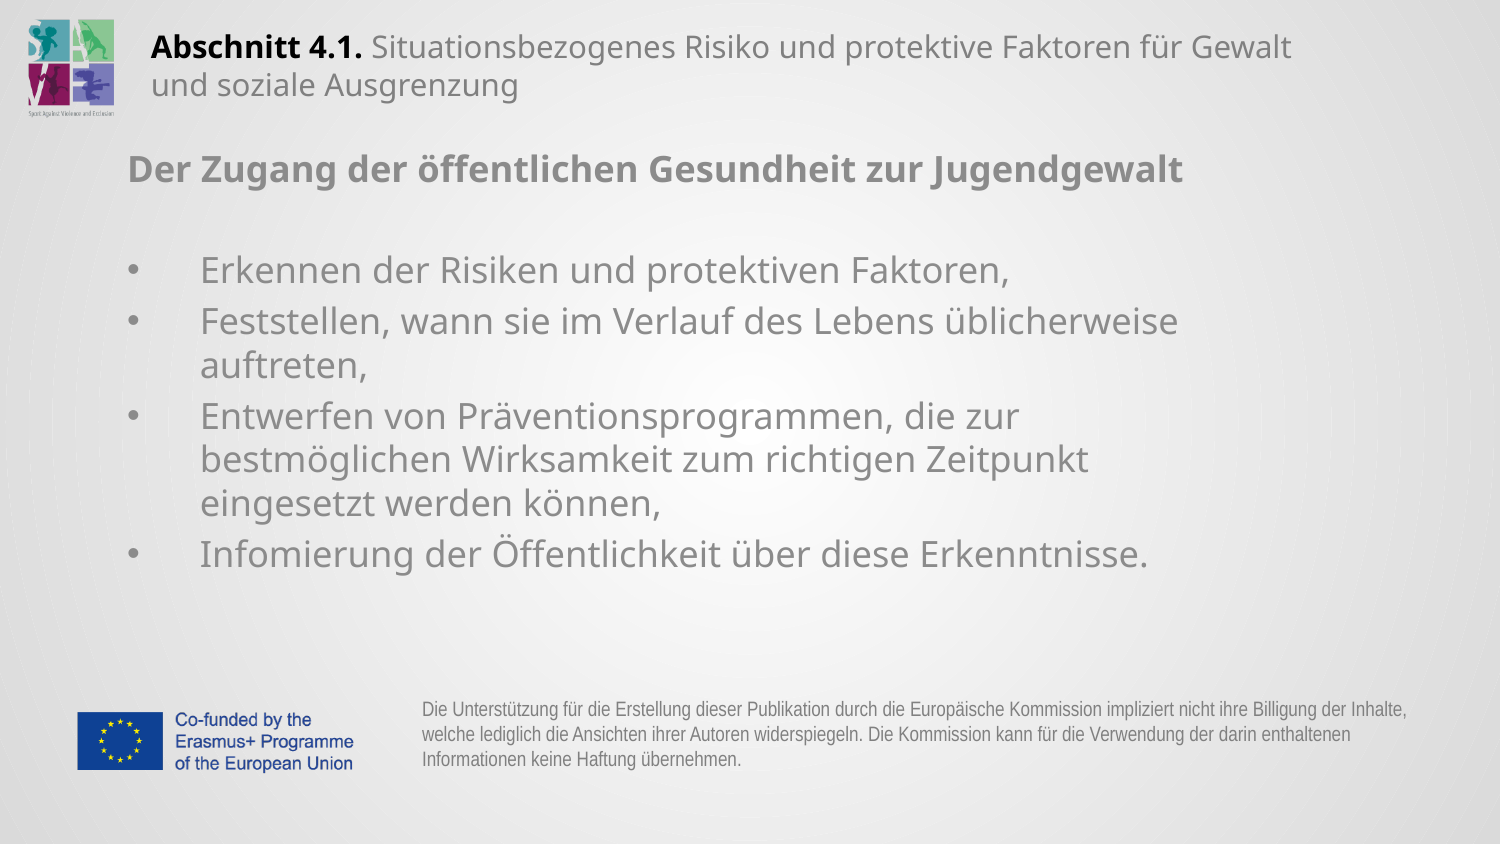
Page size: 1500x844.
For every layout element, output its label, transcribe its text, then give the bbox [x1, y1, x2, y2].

picture [61, 695, 375, 786]
text_box Die Unterstützung für die Erstellung dieser Publikation durch die Europäische Kommission impliziert nicht ihre Billigung der Inhalte, welche lediglich die Ansichten ihrer Autoren widerspiegeln. Die Kommission kann für die Verwendung der darin enthaltenen Informationen keine Haftung übernehmen. [407, 688, 1447, 778]
subtitle Abschnitt 4.1. Situationsbezogenes Risiko und protektive Faktoren für Gewalt und soziale Ausgrenzung [135, 20, 1341, 121]
text_box Der Zugang der öffentlichen Gesundheit zur Jugendgewalt Erkennen der Risiken und protektiven Faktoren, Feststellen, wann sie im Verlauf des Lebens üblicherweise auftreten, Entwerfen von Präventionsprogrammen, die zur bestmöglichen Wirksamkeit zum richtigen Zeitpunkt eingesetzt werden können, Infomierung der Öffentlichkeit über diese Erkenntnisse. [112, 138, 1287, 584]
picture [0, 0, 142, 142]
